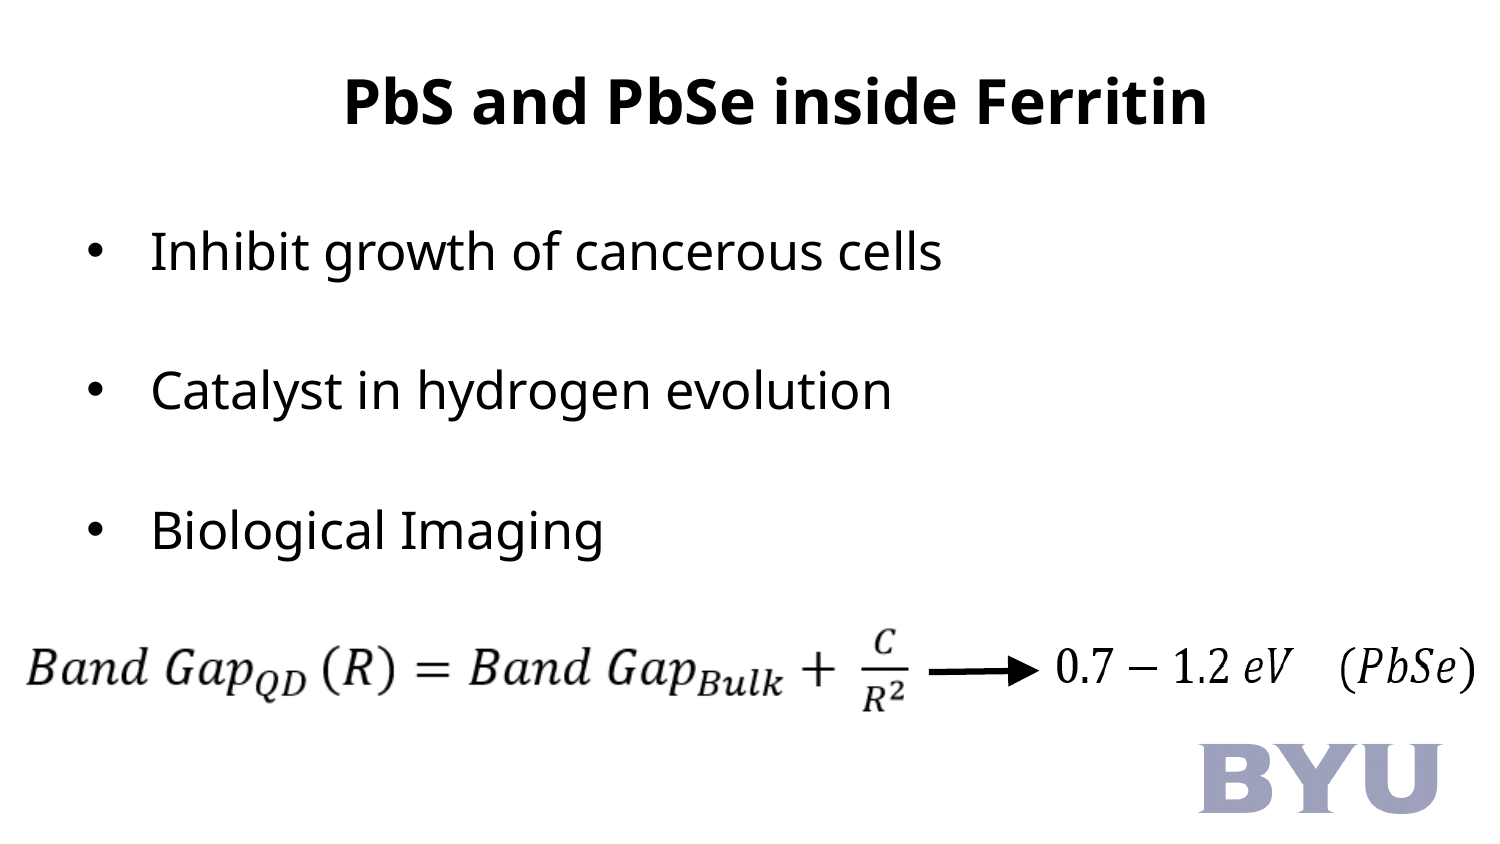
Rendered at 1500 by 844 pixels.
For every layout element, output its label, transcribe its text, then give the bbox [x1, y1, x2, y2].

picture [1192, 765, 1450, 816]
title PbS and PbSe inside Ferritin [77, 47, 1475, 160]
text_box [14, 601, 1475, 765]
list Inhibit growth of cancerous cells Catalyst in hydrogen evolution Biological Imaging [60, 159, 1355, 490]
text_box [1090, 545, 1500, 687]
